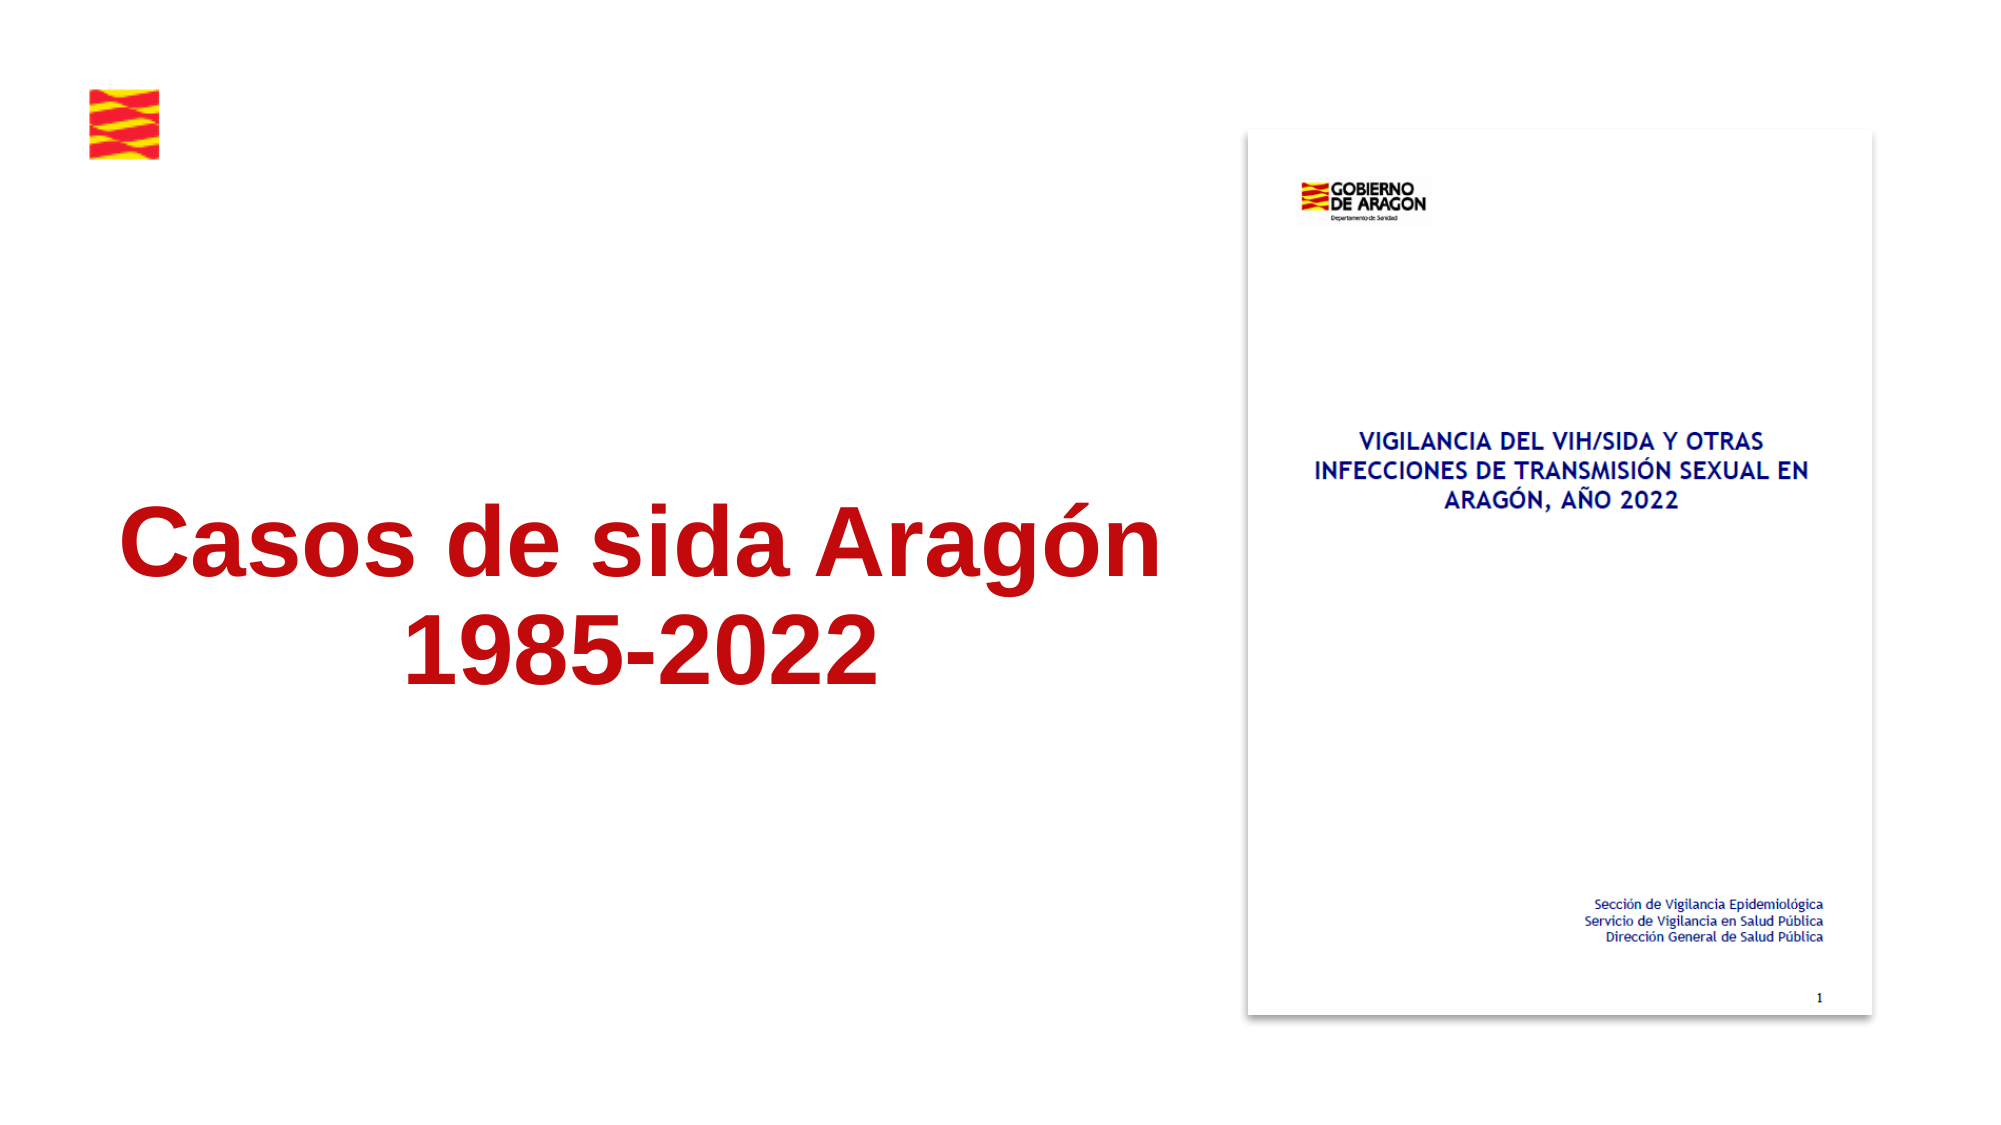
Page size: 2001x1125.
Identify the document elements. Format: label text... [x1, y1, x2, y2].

title Casos de sida Aragón 1985-2022 [34, 430, 1241, 714]
picture [1247, 129, 1873, 1015]
